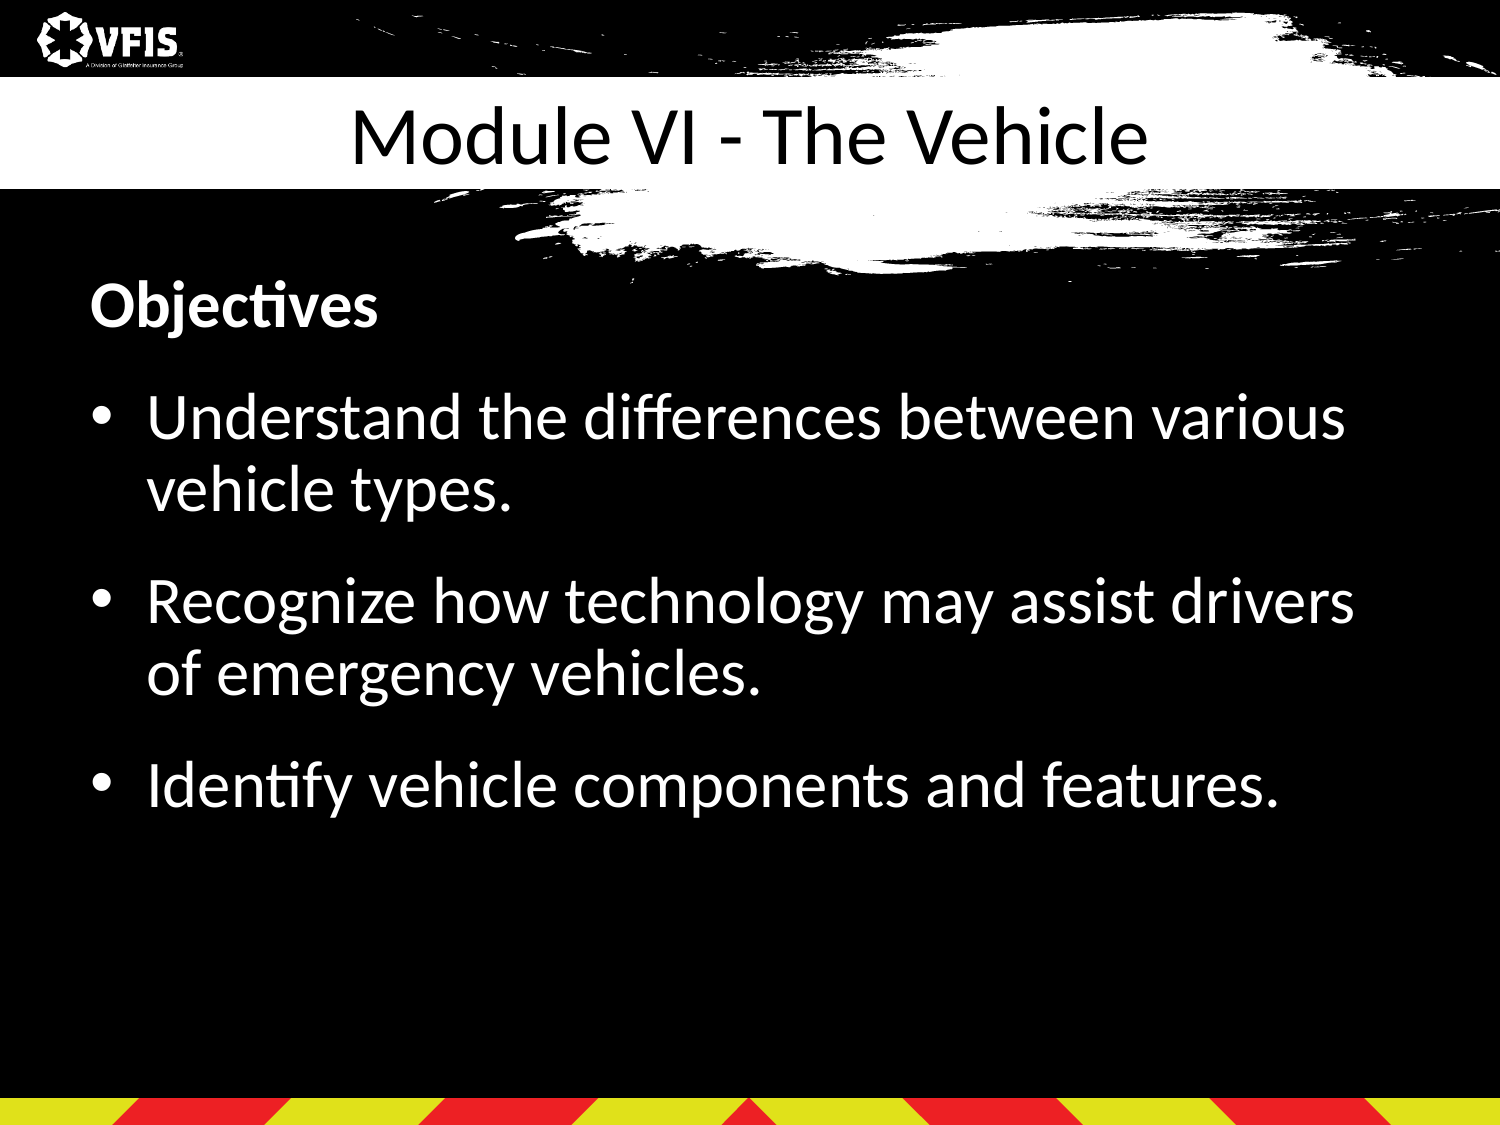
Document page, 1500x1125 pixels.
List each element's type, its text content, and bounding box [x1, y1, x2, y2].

picture [0, 0, 1500, 1125]
title Module VI - The Vehicle [75, 75, 1425, 188]
list Objectives Understand the differences between various vehicle types. Recognize how technology may assist drivers of emergency vehicles. Identify vehicle components and features. [75, 262, 1425, 1005]
